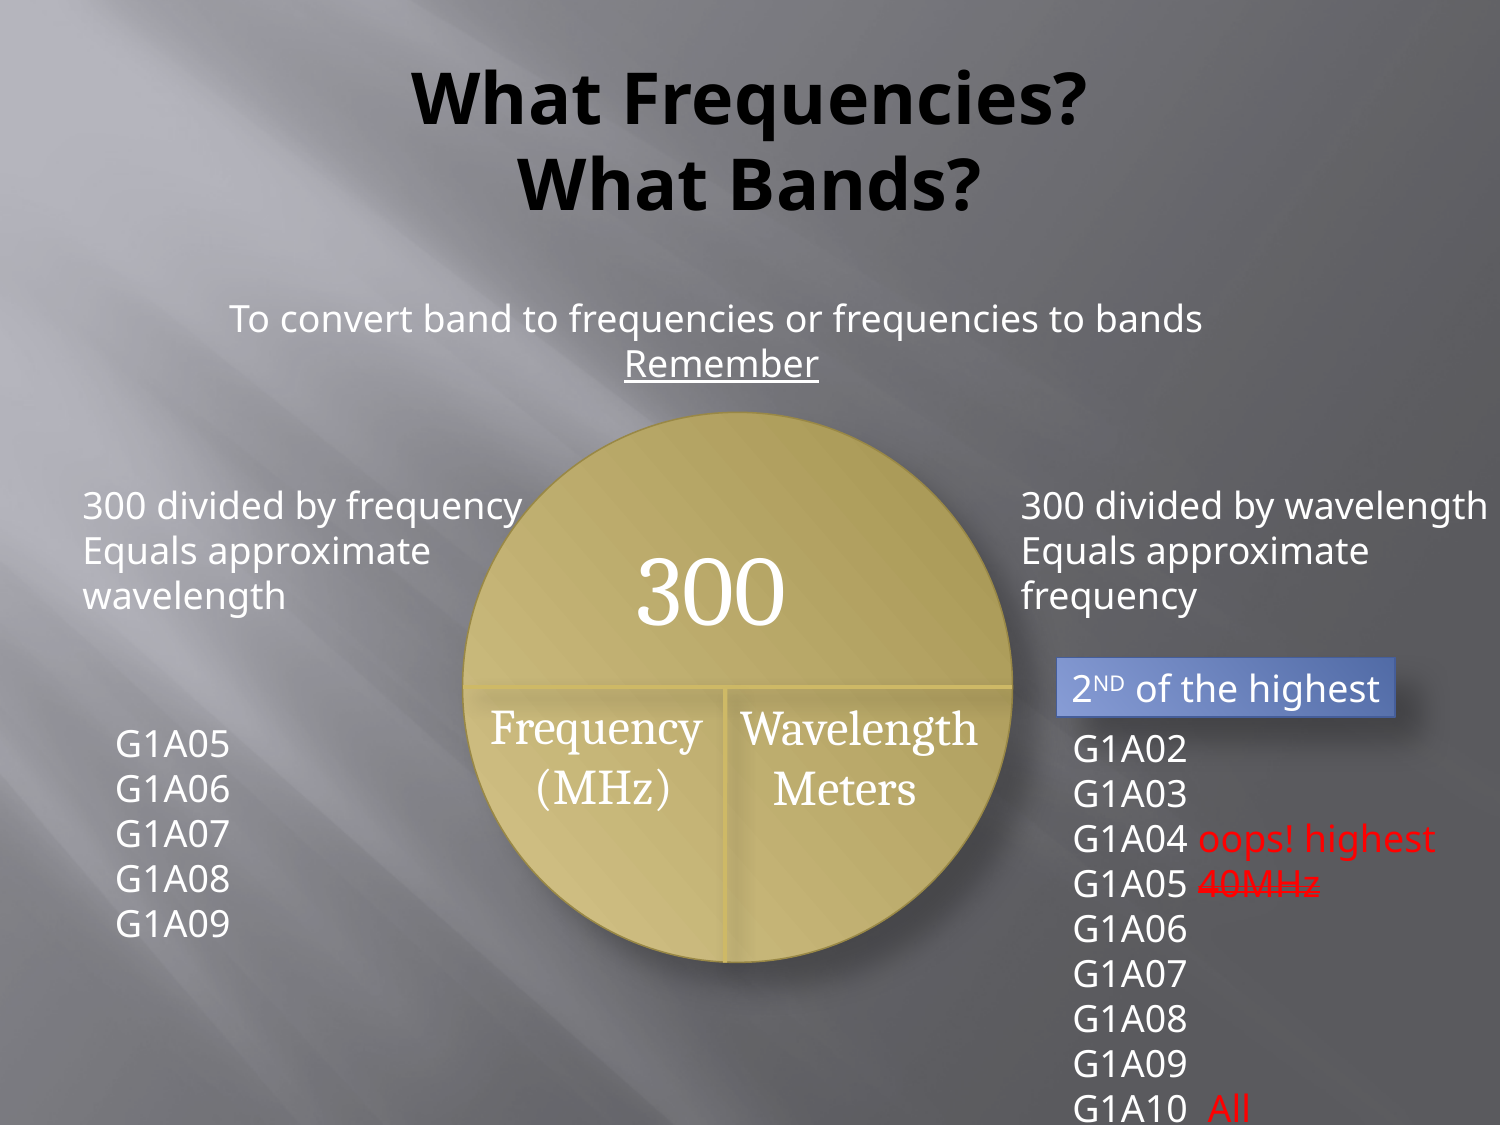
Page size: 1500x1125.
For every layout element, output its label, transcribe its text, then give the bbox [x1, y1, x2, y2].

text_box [462, 412, 1013, 963]
text_box 300 divided by wavelength Equals approximate frequency [1056, 474, 1500, 625]
text_box To convert band to frequencies or frequencies to bands Remember [214, 287, 1229, 393]
text_box G1A05 G1A06 G1A07 G1A08 G1A09 [100, 712, 246, 953]
text_box 2ND of the highest [1056, 657, 1396, 718]
title What Frequencies? What Bands? [75, 45, 1425, 233]
text_box 300 divided by frequency Equals approximate wavelength [67, 474, 462, 625]
text_box G1A02 G1A03 G1A04 oops! highest G1A05 40MHz G1A06 G1A07 G1A08 G1A09 G1A10 All [1057, 718, 1461, 1125]
